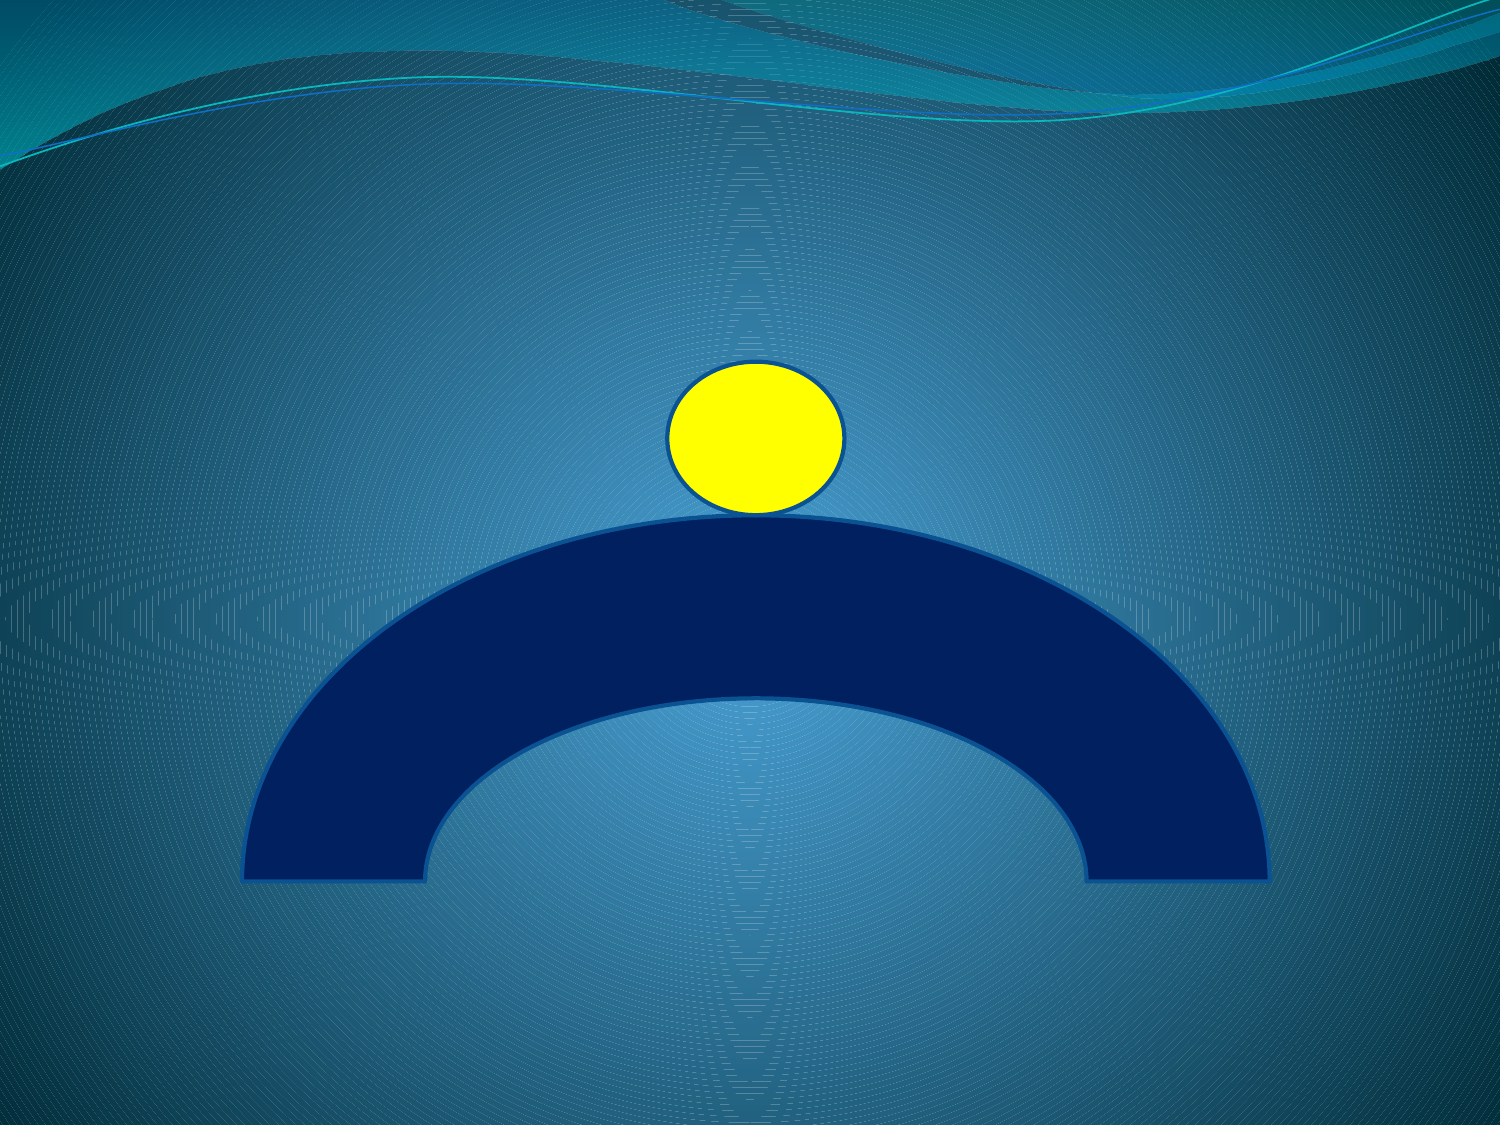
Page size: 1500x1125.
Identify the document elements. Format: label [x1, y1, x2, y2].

text_box [239, 513, 1272, 884]
text_box [665, 359, 847, 518]
